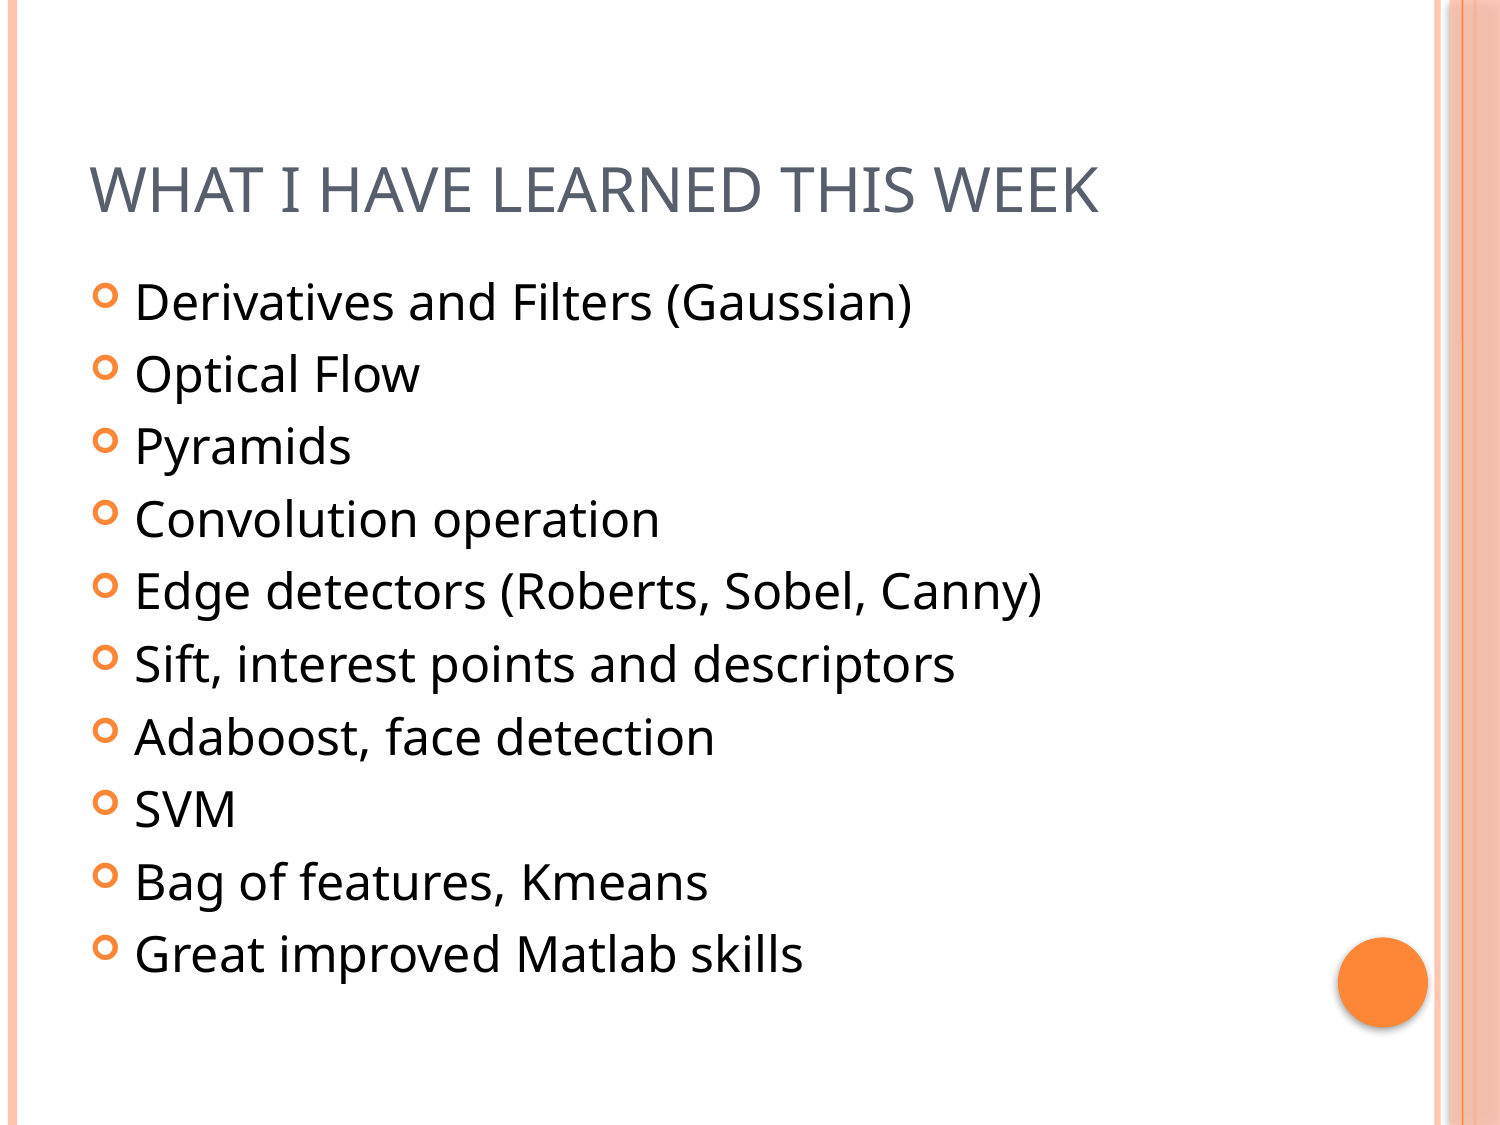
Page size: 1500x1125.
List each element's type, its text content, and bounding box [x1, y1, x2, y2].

title What I have learned this week [75, 45, 1300, 233]
list Derivatives and Filters (Gaussian) Optical Flow Pyramids Convolution operation Edge detectors (Roberts, Sobel, Canny) Sift, interest points and descriptors Adaboost, face detection SVM Bag of features, Kmeans Great improved Matlab skills [75, 262, 1300, 1062]
